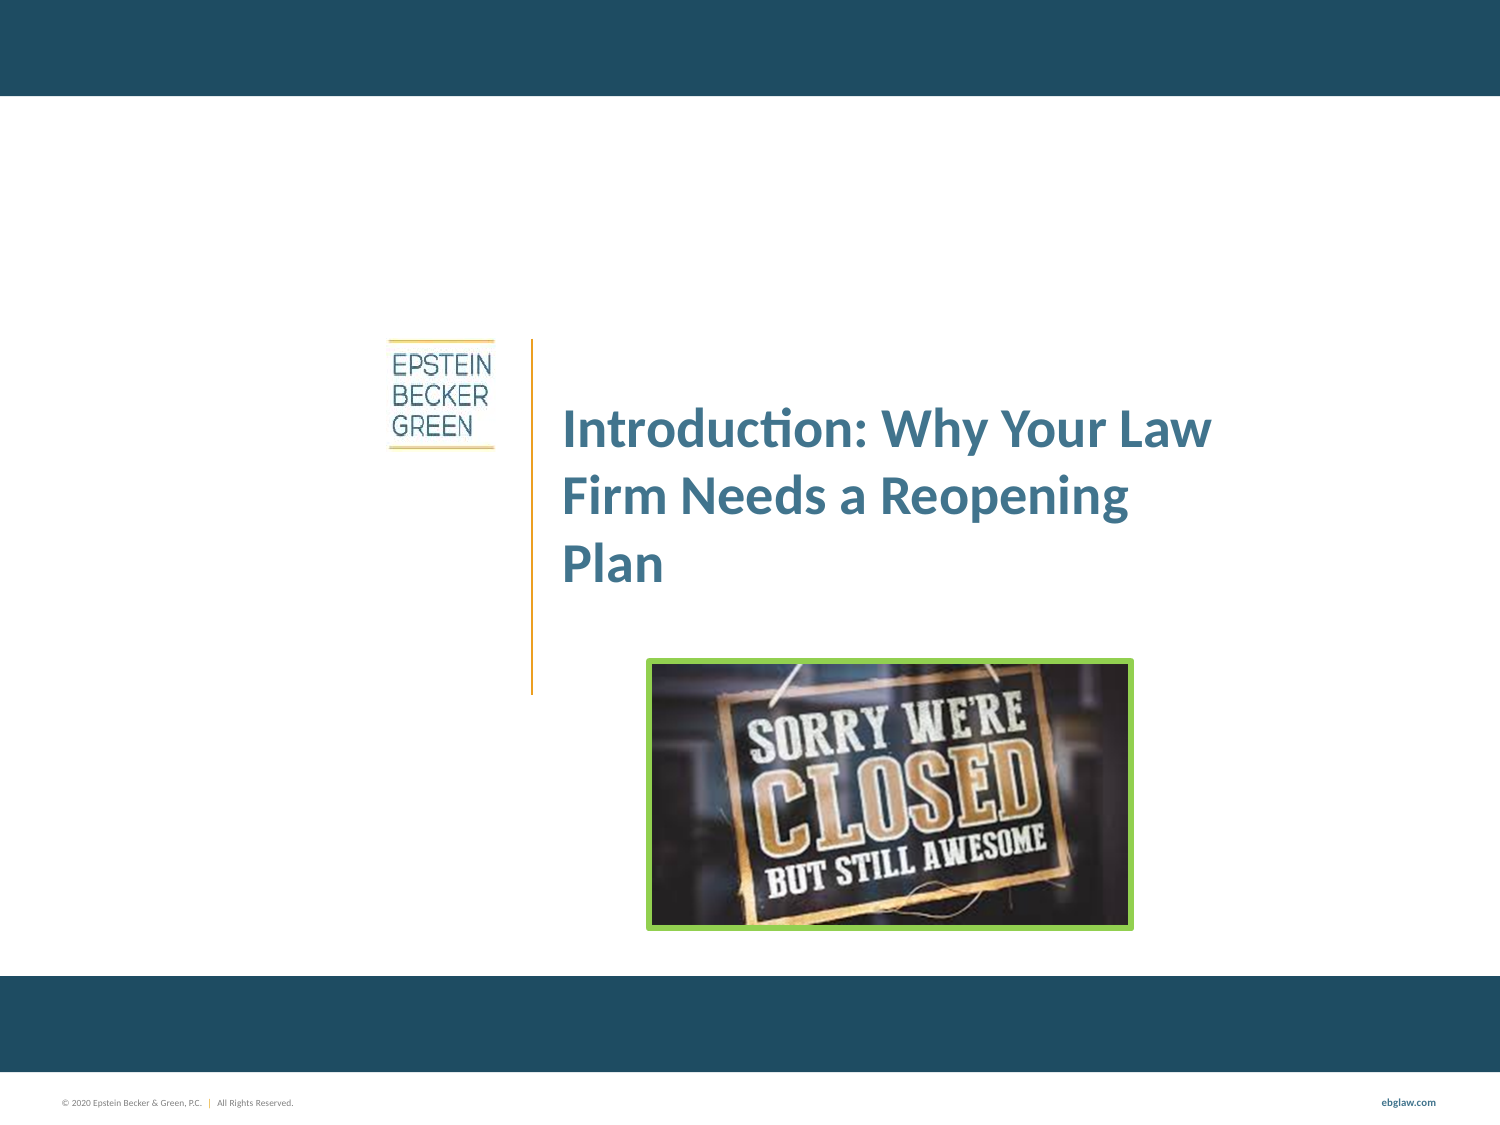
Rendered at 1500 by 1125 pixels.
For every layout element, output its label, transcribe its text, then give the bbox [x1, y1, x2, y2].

title Introduction: Why Your Law Firm Needs a Reopening Plan [547, 381, 1233, 603]
picture [386, 338, 496, 452]
picture [646, 658, 1135, 931]
